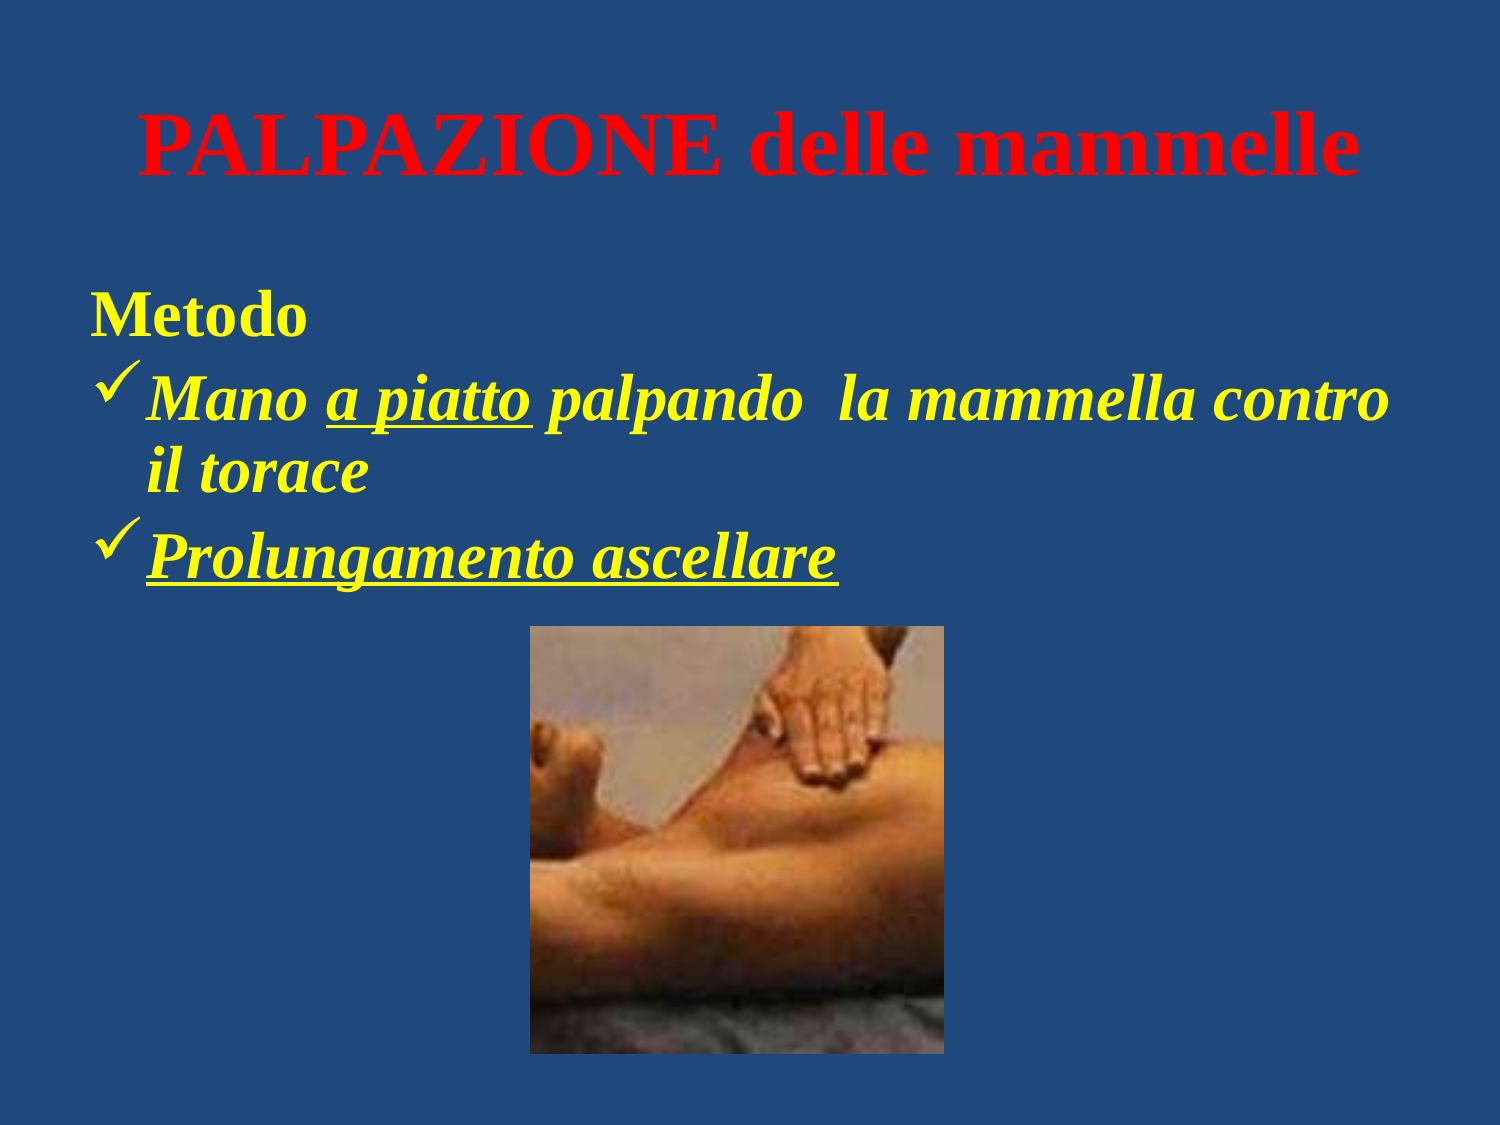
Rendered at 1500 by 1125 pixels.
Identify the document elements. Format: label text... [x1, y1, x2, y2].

picture [530, 626, 945, 1054]
list Metodo Mano a piatto palpando la mammella contro il torace Prolungamento ascellare [74, 262, 1426, 1006]
title PALPAZIONE delle mammelle [74, 44, 1426, 233]
